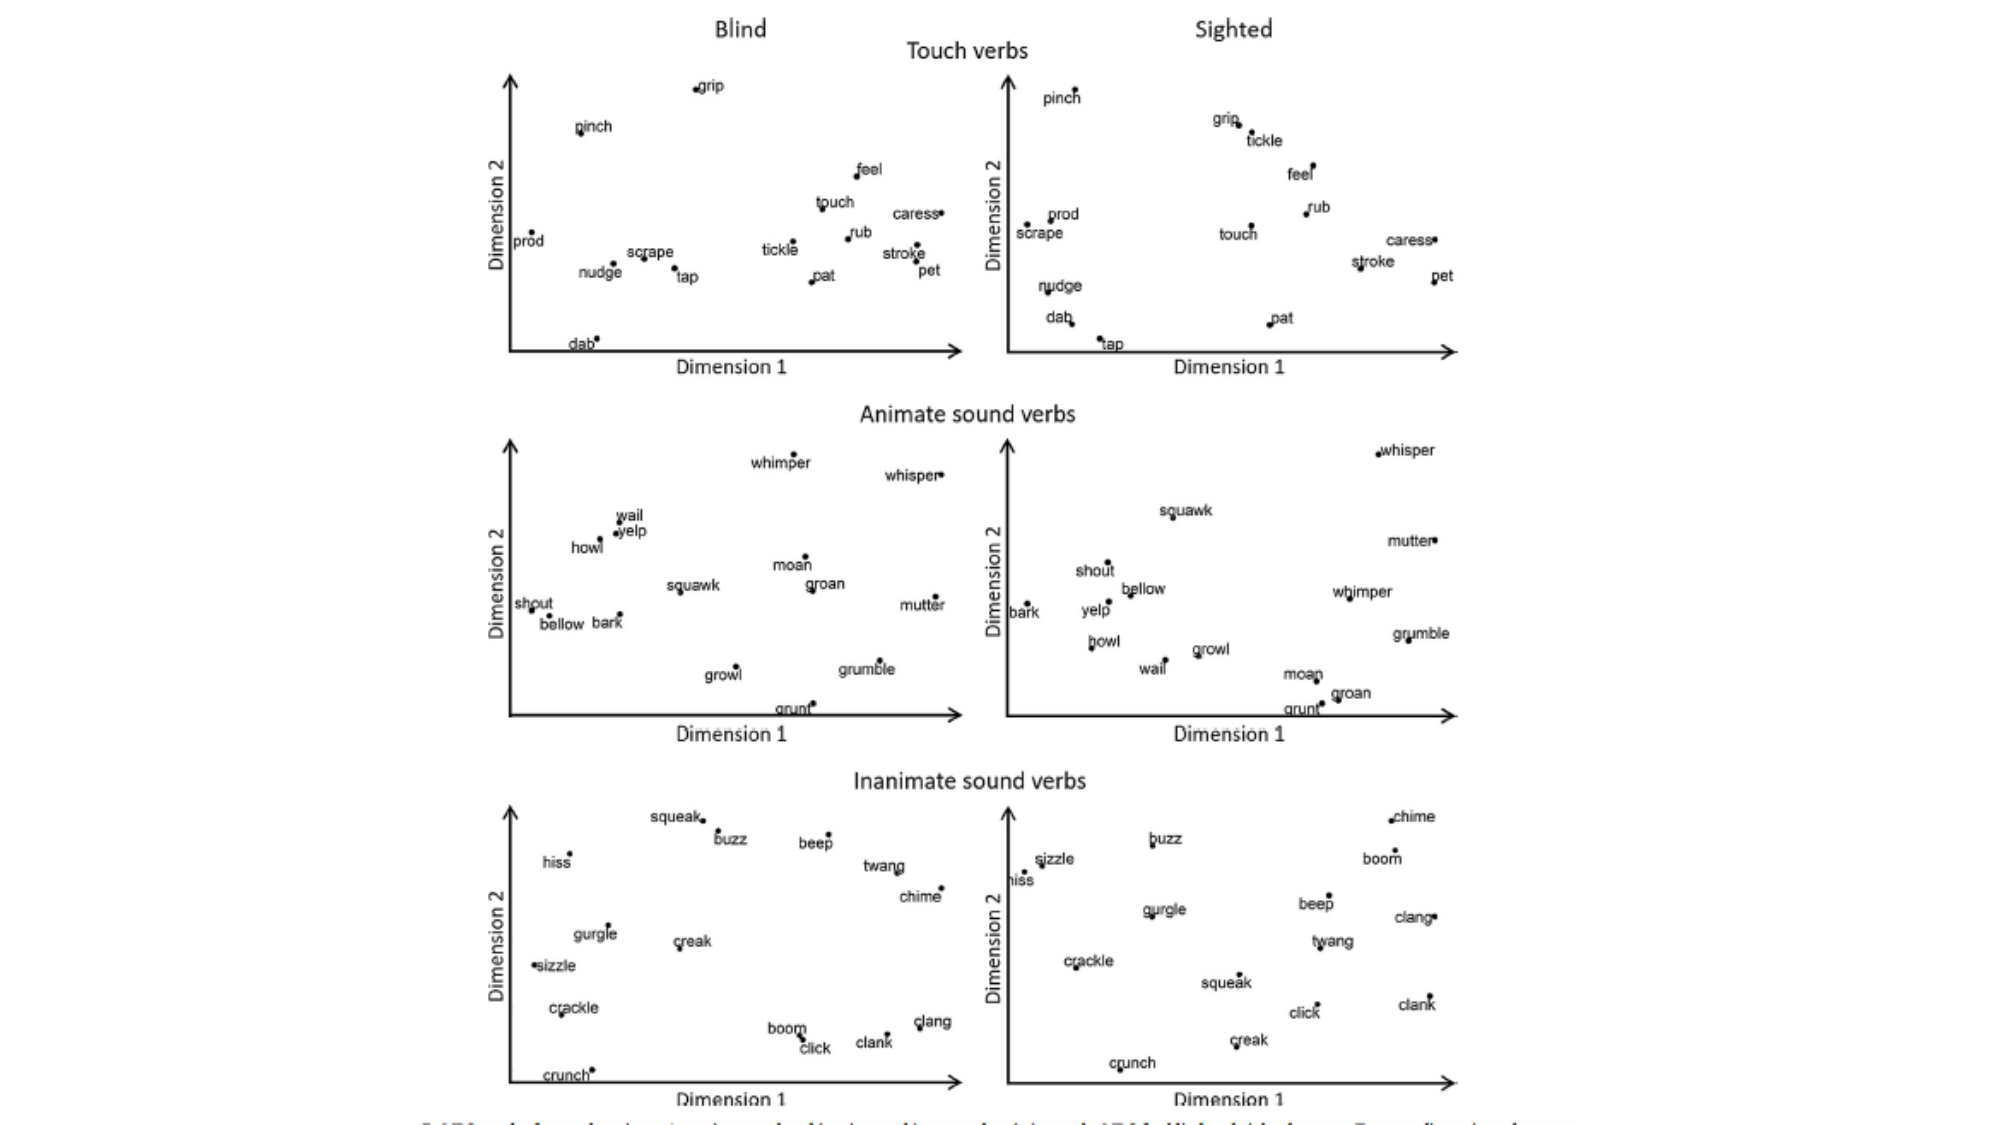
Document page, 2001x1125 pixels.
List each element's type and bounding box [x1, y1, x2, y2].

picture [422, 0, 1578, 1125]
